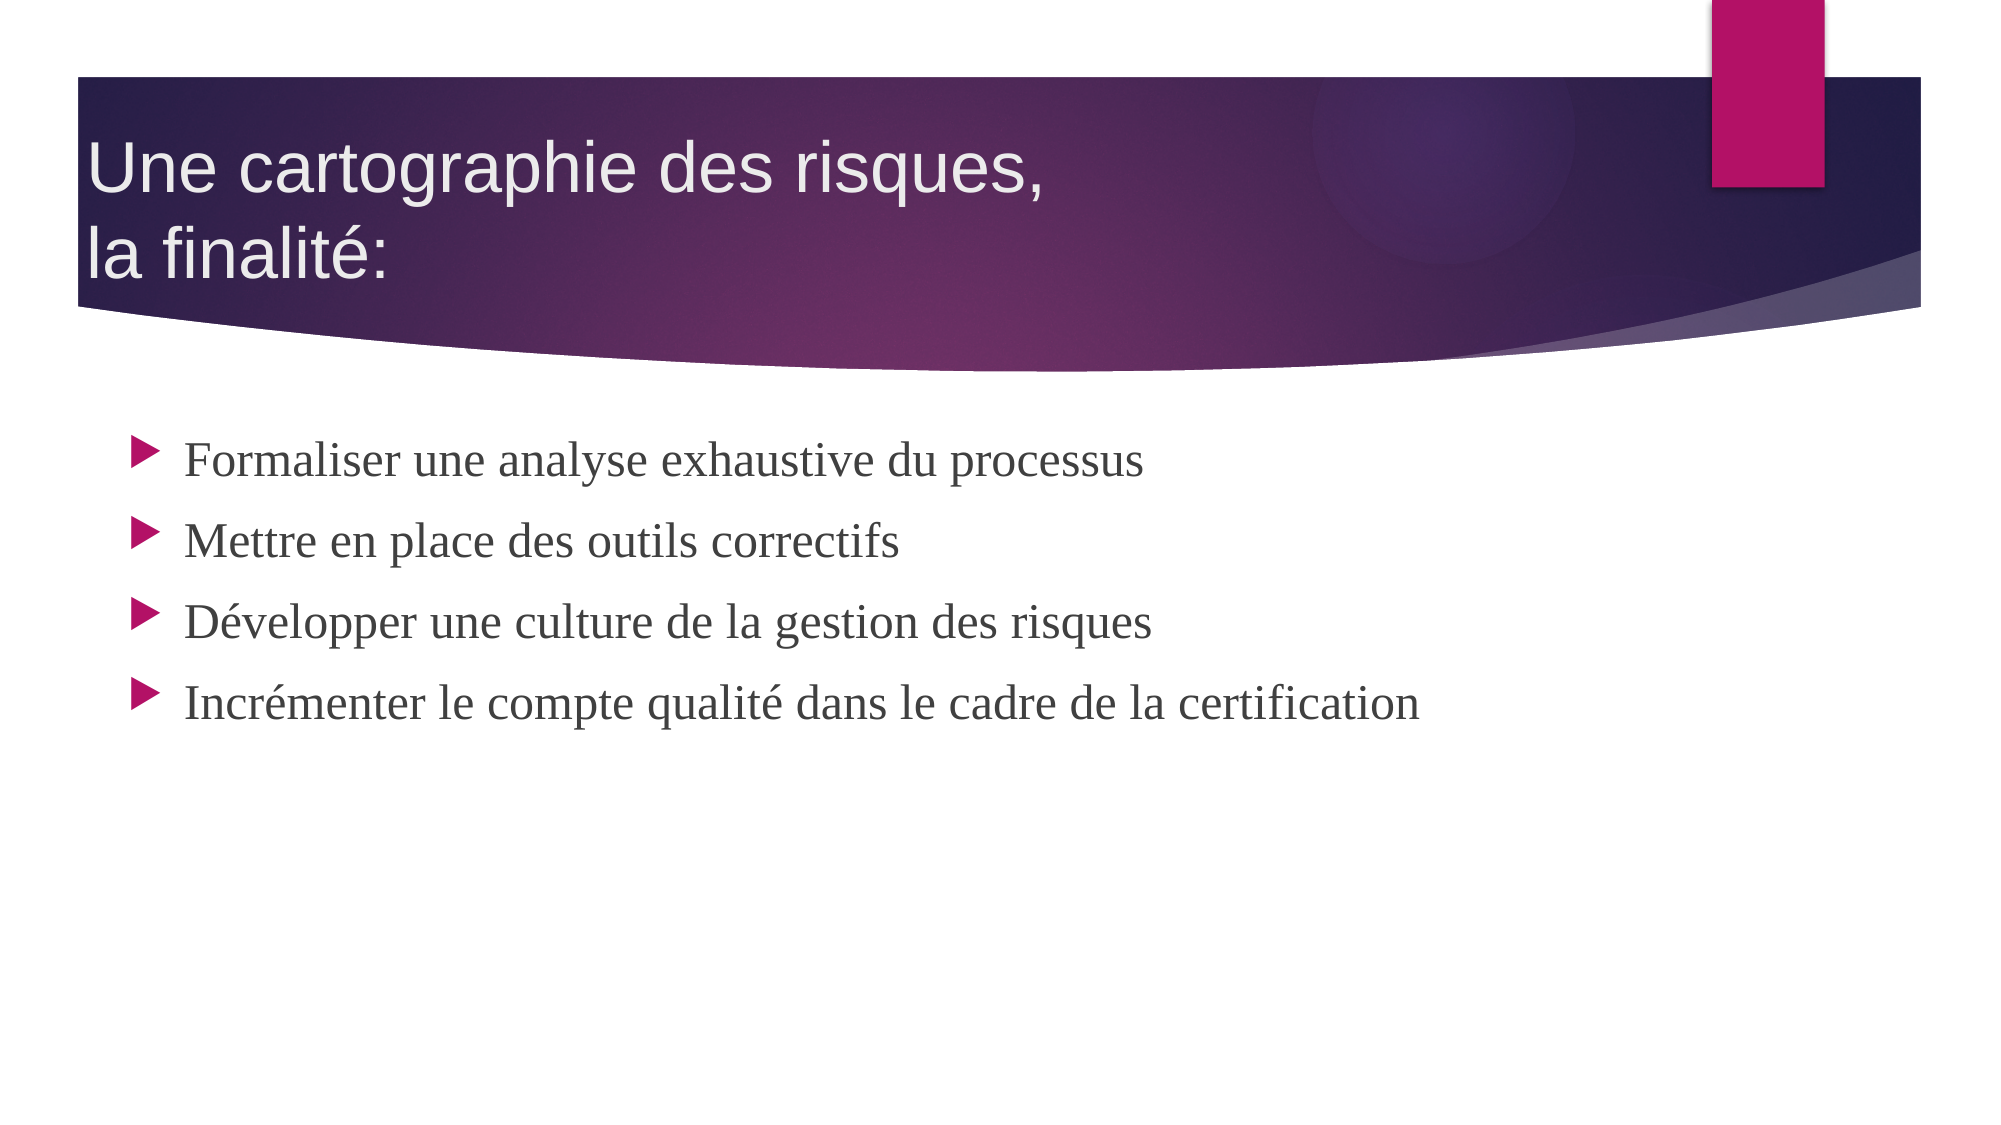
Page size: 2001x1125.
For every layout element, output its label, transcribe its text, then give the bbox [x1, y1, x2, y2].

title Une cartographie des risques, la finalité: [71, 112, 1902, 302]
list Formaliser une analyse exhaustive du processus Mettre en place des outils correctifs Développer une culture de la gestion des risques Incrémenter le compte qualité dans le cadre de la certification [112, 338, 1818, 882]
